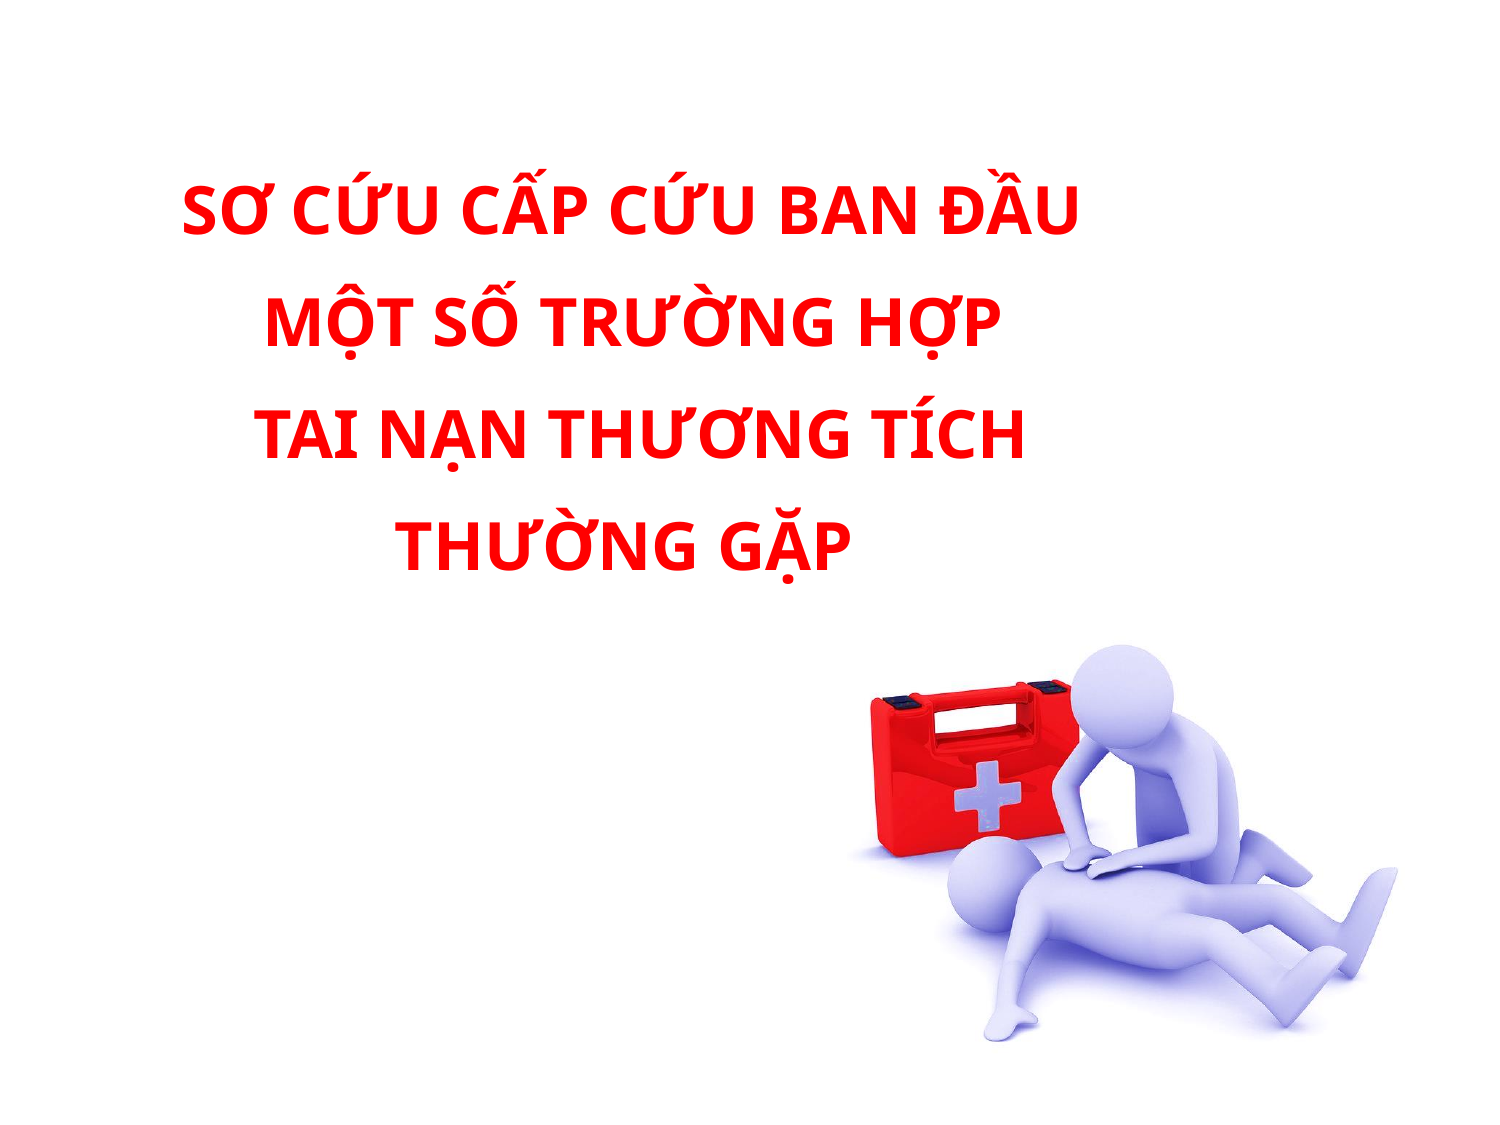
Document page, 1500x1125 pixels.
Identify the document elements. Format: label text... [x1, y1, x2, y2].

title SƠ CỨU CẤP CỨU BAN ĐẦU MỘT SỐ TRƯỜNG HỢP TAI NẠN THƯƠNG TÍCH THƯỜNG GẶP [139, 62, 1127, 738]
picture [799, 599, 1454, 1091]
